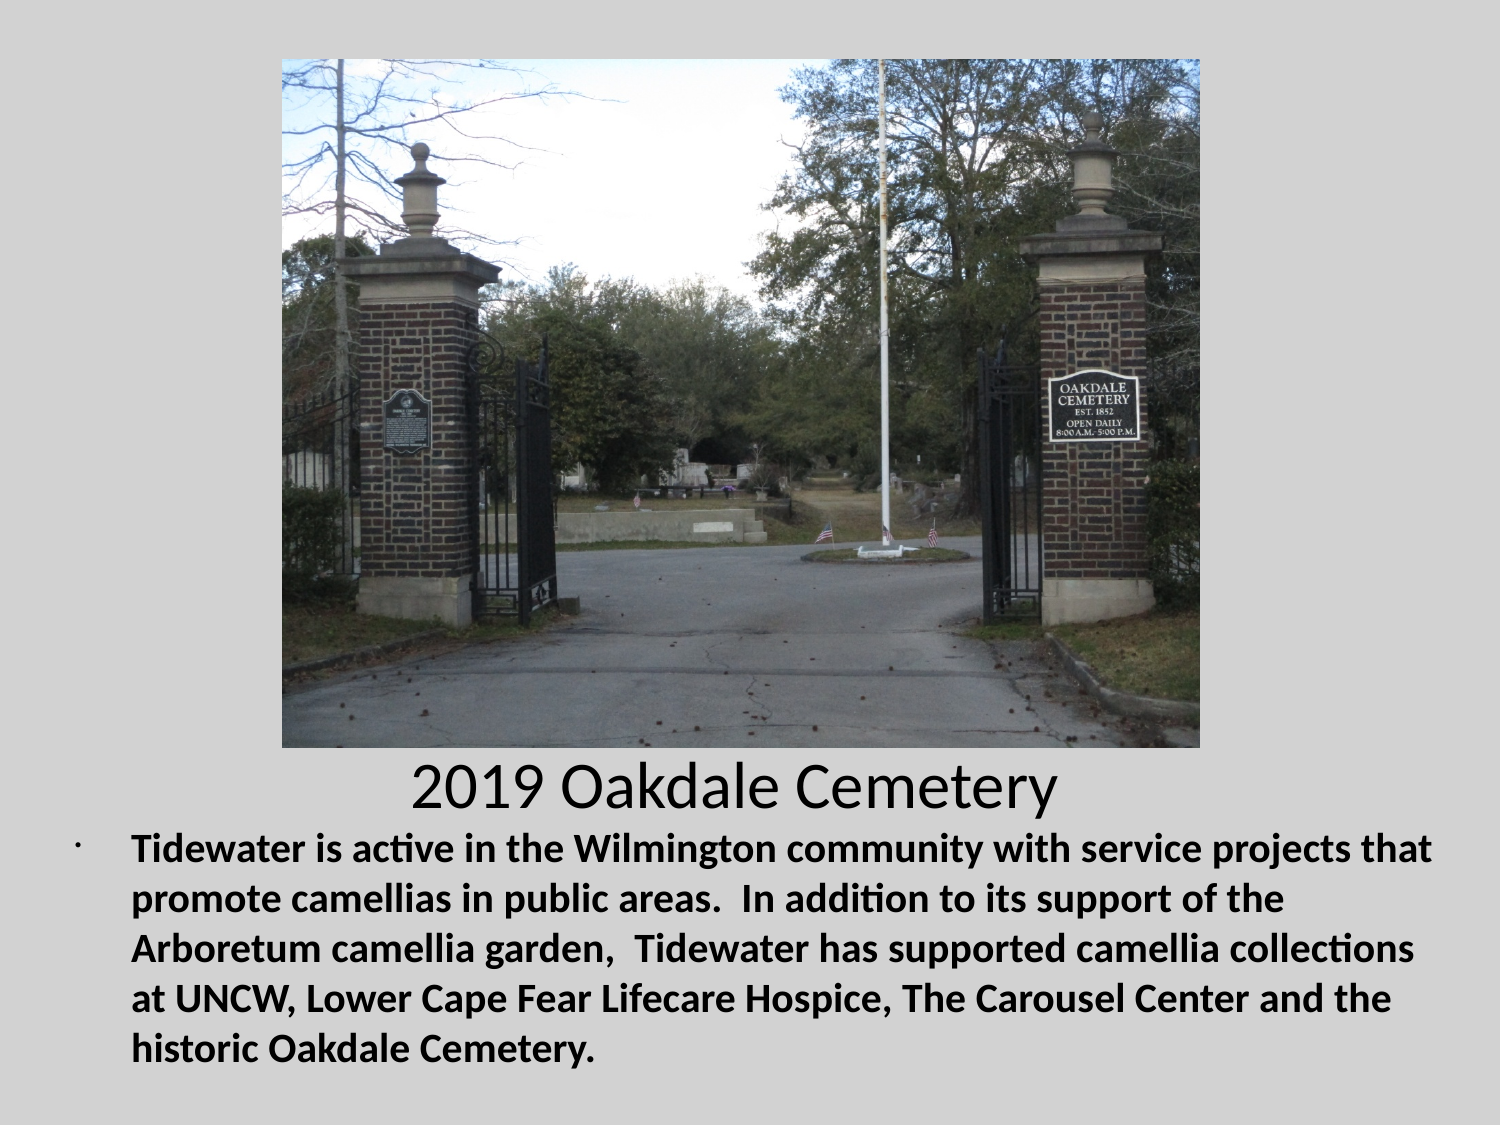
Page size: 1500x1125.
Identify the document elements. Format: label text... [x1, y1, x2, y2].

list Tidewater is active in the Wilmington community with service projects that promote camellias in public areas. In addition to its support of the Arboretum camellia garden, Tidewater has supported camellia collections at UNCW, Lower Cape Fear Lifecare Hospice, The Carousel Center and the historic Oakdale Cemetery. [60, 813, 1460, 945]
title 2019 Oakdale Cemetery [285, 755, 1185, 813]
picture [282, 59, 1201, 749]
